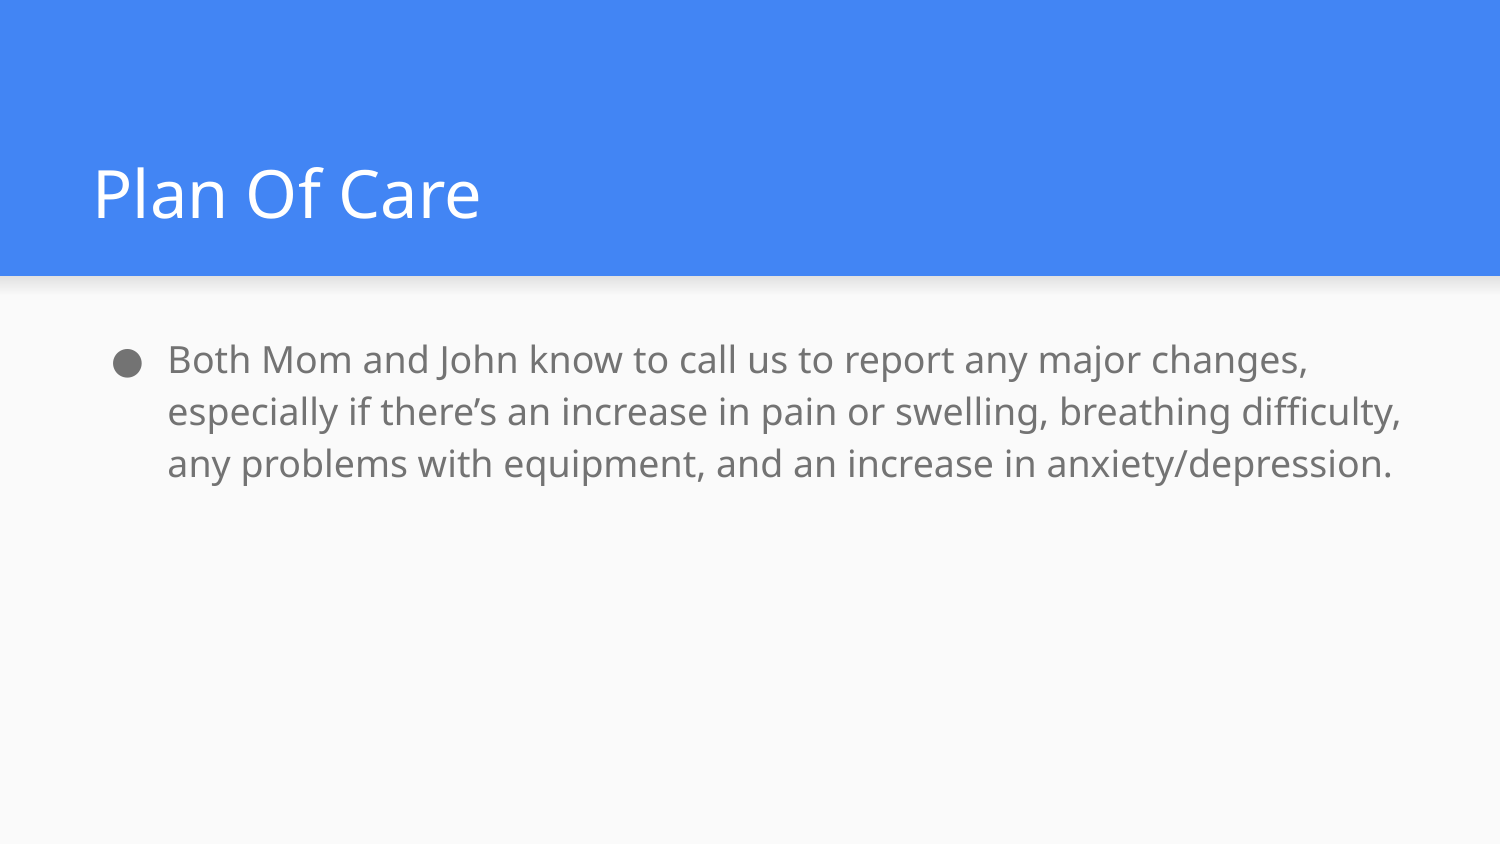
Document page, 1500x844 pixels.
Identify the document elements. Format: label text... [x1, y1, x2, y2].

title Plan Of Care [77, 121, 1427, 248]
list Both Mom and John know to call us to report any major changes, especially if there’s an increase in pain or swelling, breathing difficulty, any problems with equipment, and an increase in anxiety/depression. [77, 314, 1427, 760]
